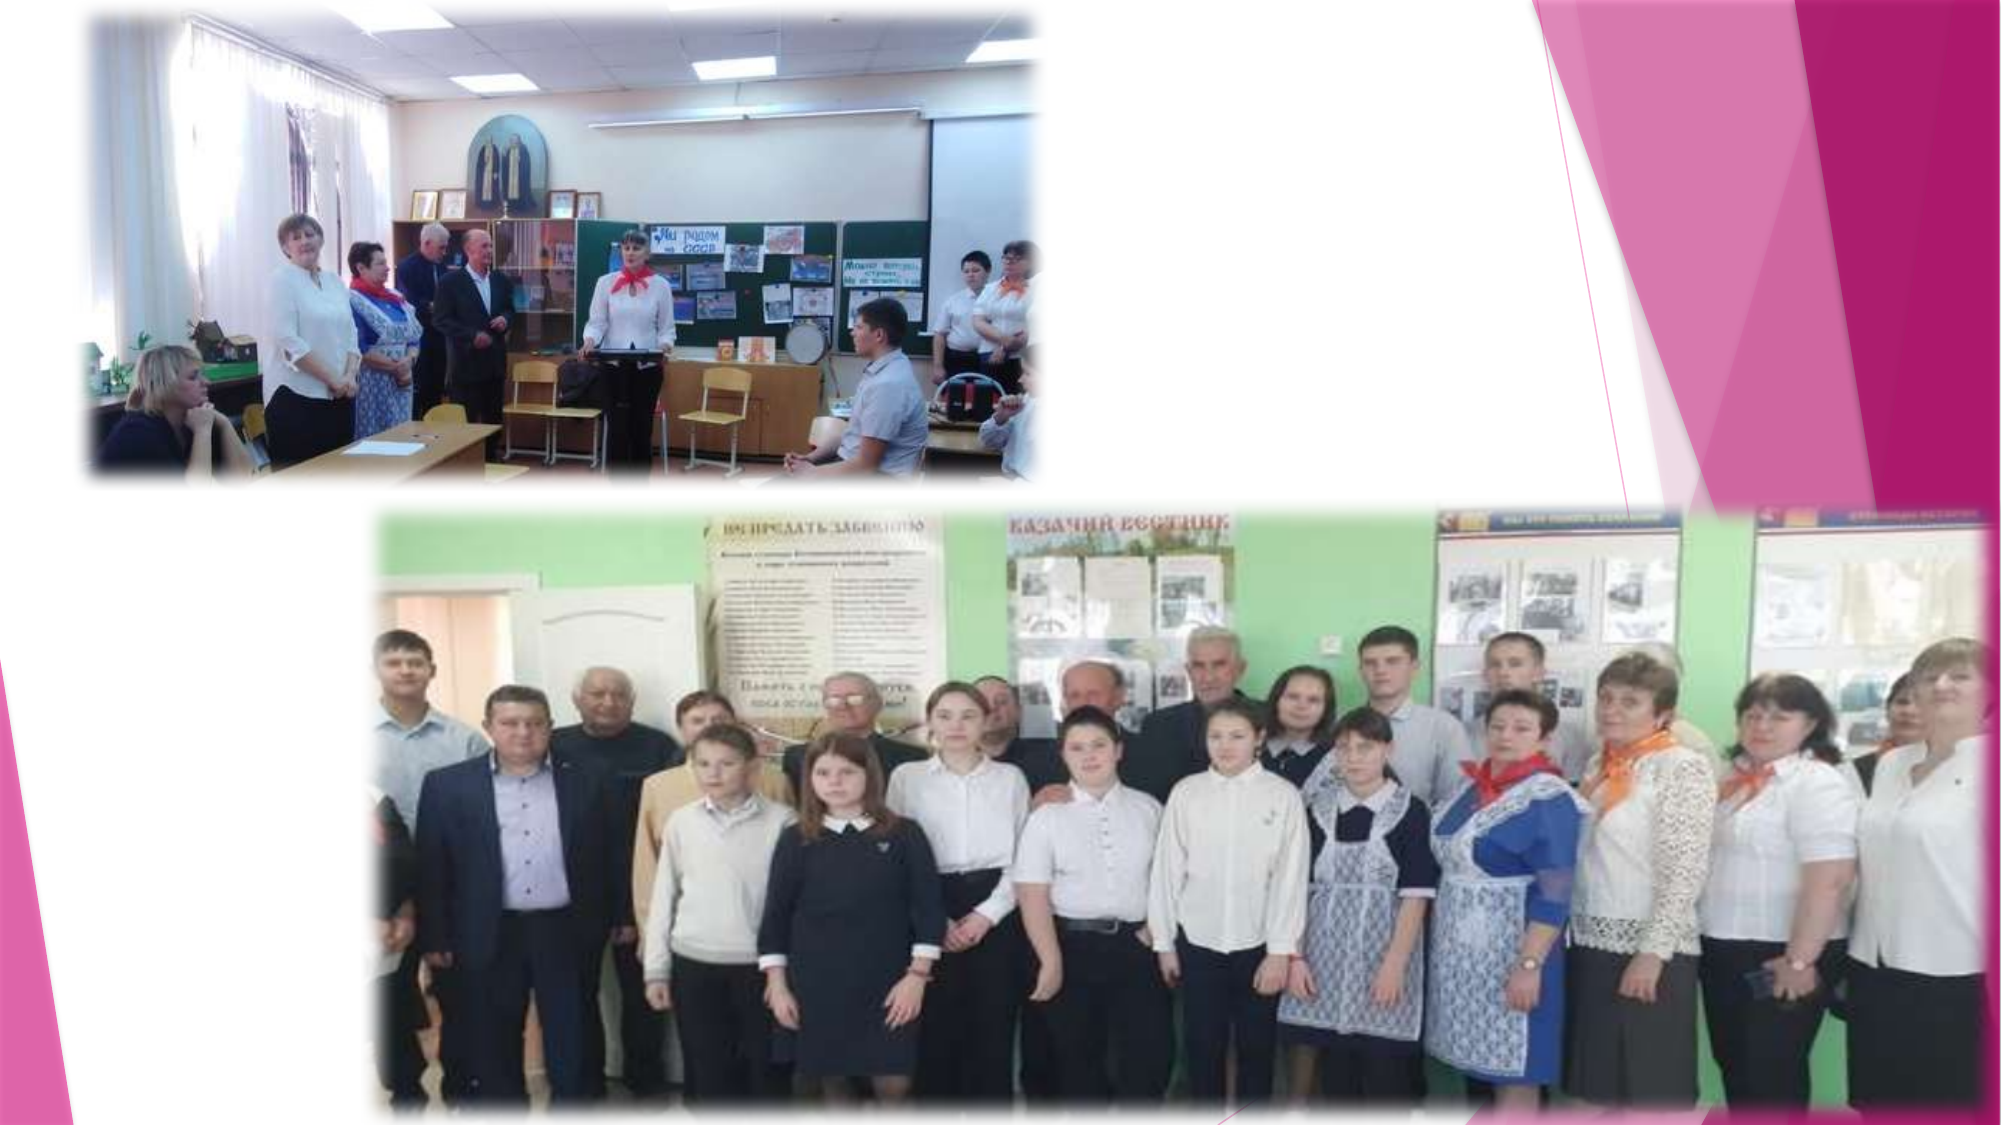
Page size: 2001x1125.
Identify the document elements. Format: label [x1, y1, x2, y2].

list [361, 497, 2000, 1125]
picture [72, 0, 1048, 491]
